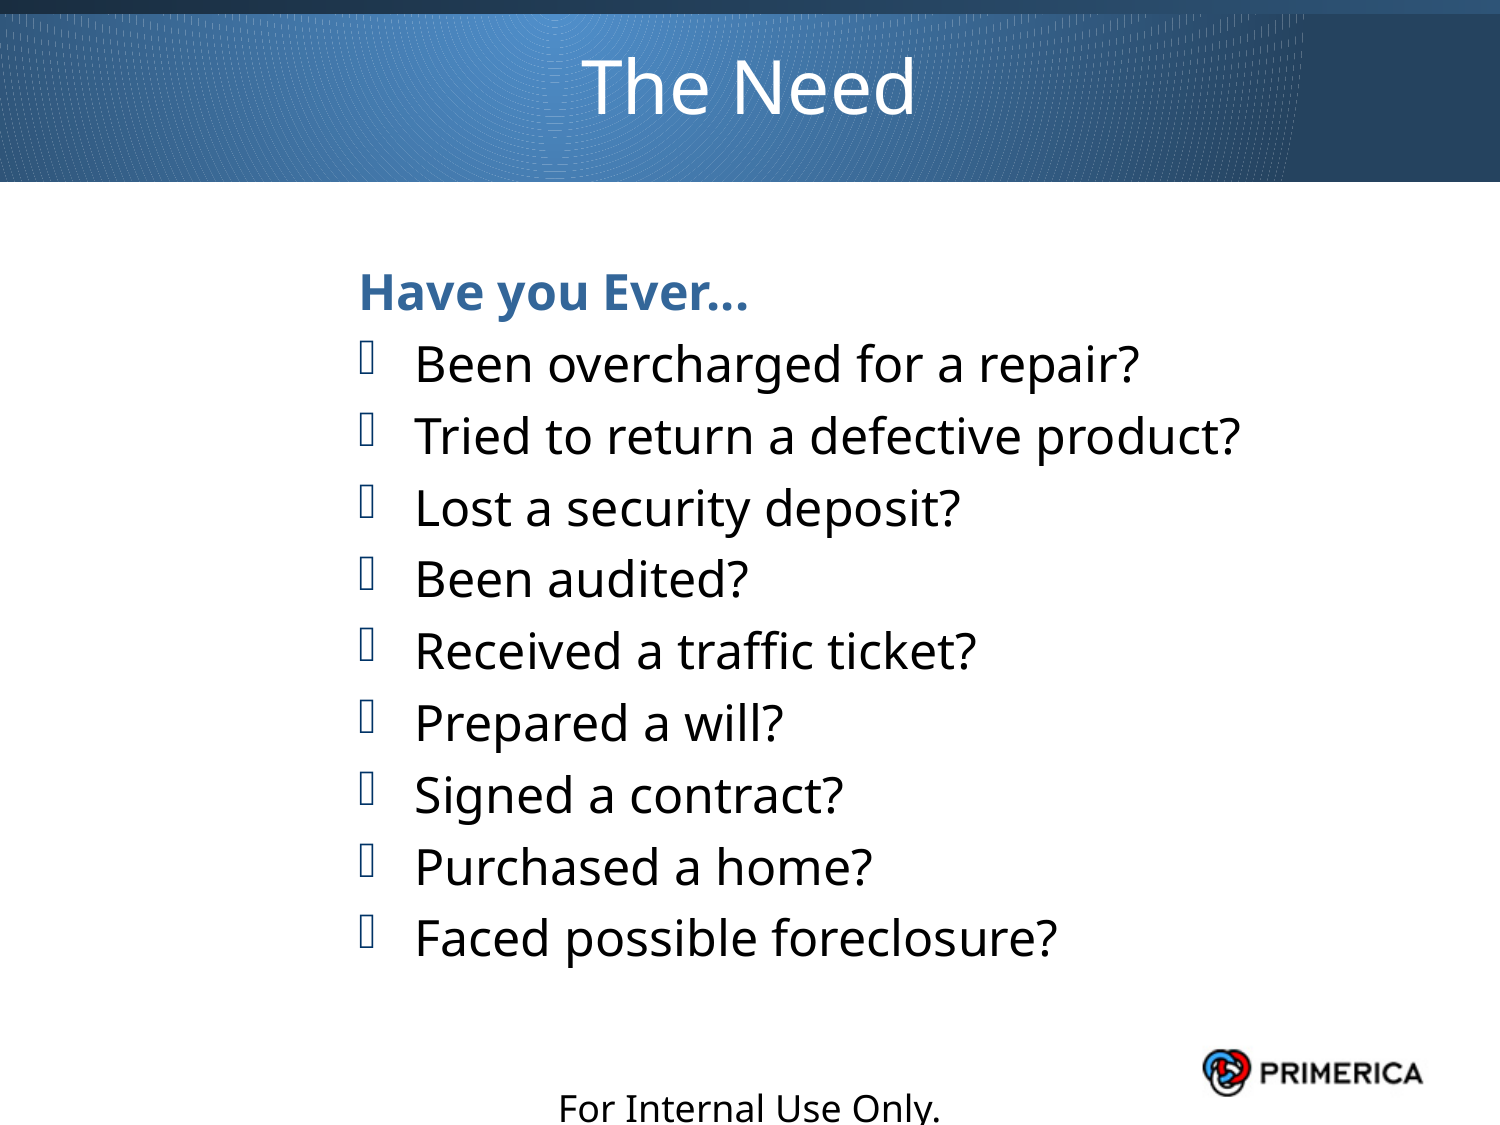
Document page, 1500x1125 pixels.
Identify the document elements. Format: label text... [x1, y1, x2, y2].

picture [1178, 1021, 1500, 1125]
list Have you Ever... Been overcharged for a repair? Tried to return a defective product? Lost a security deposit? Been audited? Received a traffic ticket? Prepared a will? Signed a contract? Purchased a home? Faced possible foreclosure? [350, 261, 1299, 1006]
title The Need [0, 0, 1500, 184]
